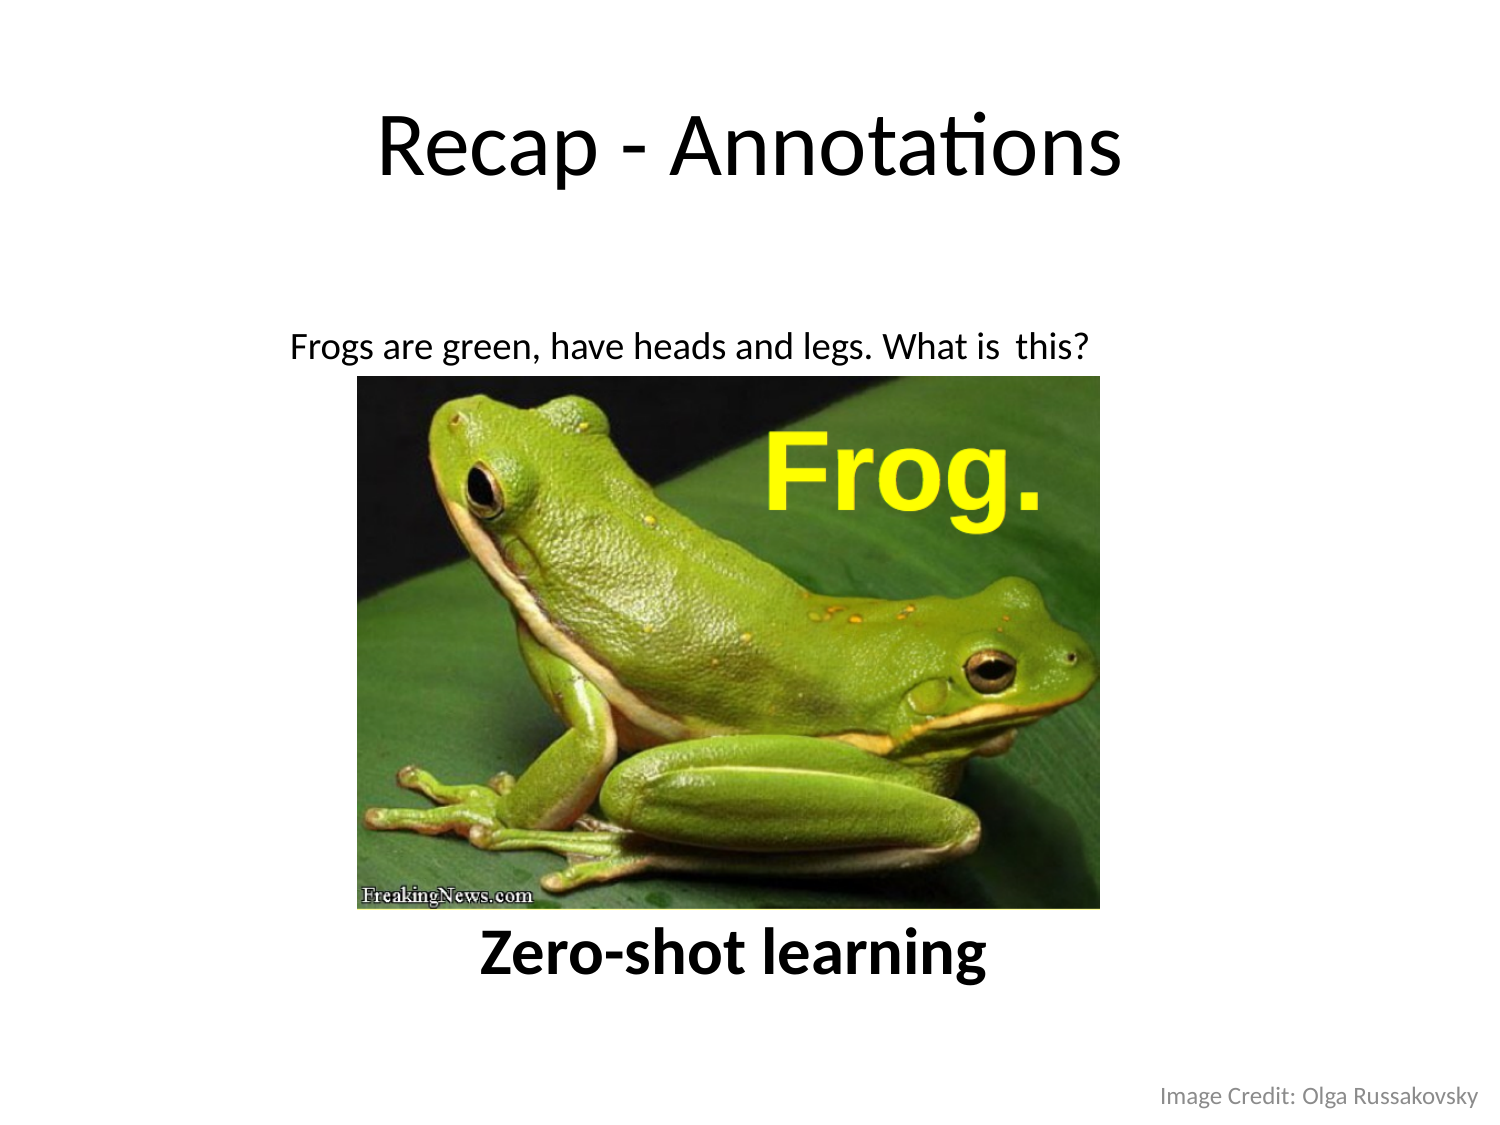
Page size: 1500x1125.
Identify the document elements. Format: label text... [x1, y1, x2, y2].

text_box Frogs are green, have heads and legs. What is this? [275, 305, 1242, 401]
list Zero-shot learning [59, 900, 1410, 957]
picture [357, 376, 1100, 911]
title Recap - Annotations [75, 45, 1425, 233]
footer Image Credit: Olga Russakovsky [1082, 1065, 1500, 1125]
